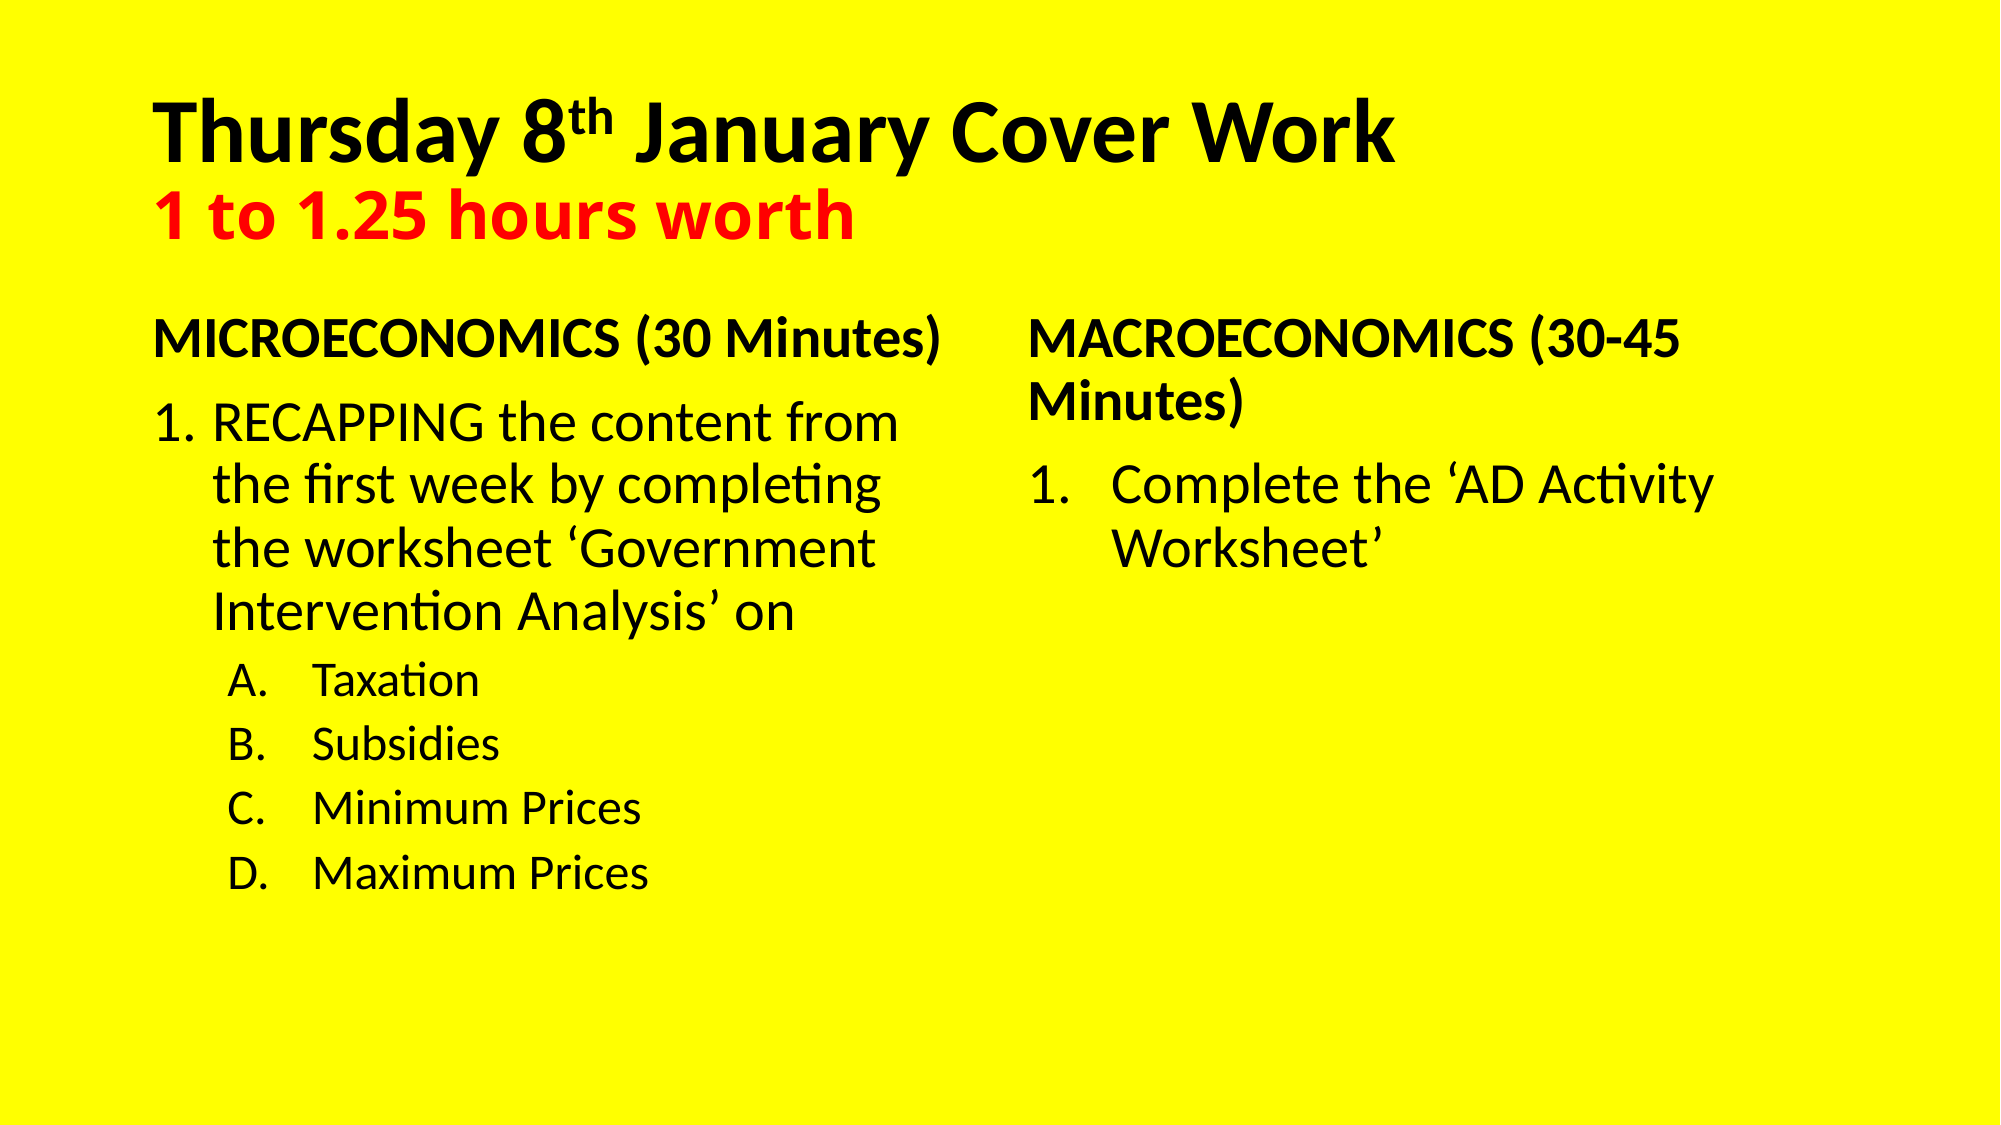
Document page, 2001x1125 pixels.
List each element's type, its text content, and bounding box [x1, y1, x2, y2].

list MACROECONOMICS (30-45 Minutes) Complete the ‘AD Activity Worksheet’ [1012, 299, 1863, 1014]
list MICROECONOMICS (30 Minutes) RECAPPING the content from the first week by completing the worksheet ‘Government Intervention Analysis’ on Taxation Subsidies Minimum Prices Maximum Prices [137, 299, 988, 1014]
title Thursday 8th January Cover Work 1 to 1.25 hours worth [137, 59, 1863, 278]
